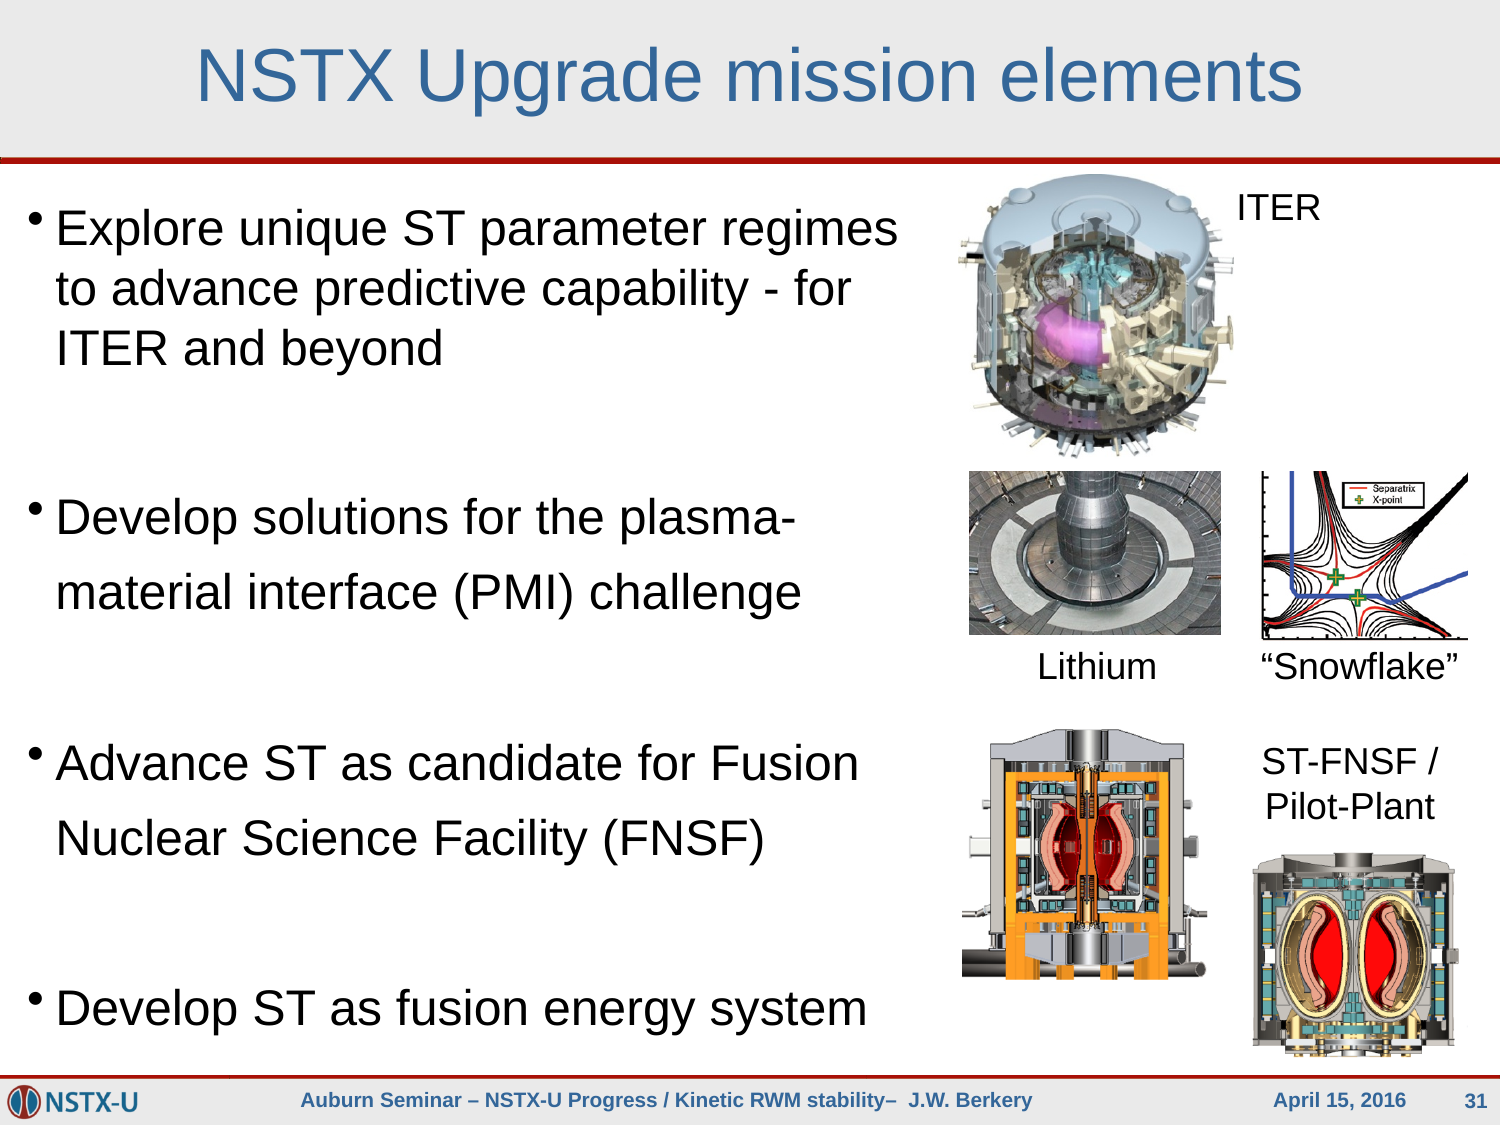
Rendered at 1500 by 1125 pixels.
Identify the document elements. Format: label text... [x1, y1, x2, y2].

text_box Explore unique ST parameter regimes to advance predictive capability - for ITER and beyond Develop solutions for the plasma-material interface (PMI) challenge Advance ST as candidate for Fusion Nuclear Science Facility (FNSF) Develop ST as fusion energy system [12, 187, 950, 1063]
text_box “Snowflake” [1245, 634, 1474, 687]
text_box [962, 712, 1468, 1063]
picture [0, 158, 1500, 164]
text_box Lithium [1022, 644, 1173, 687]
picture [958, 174, 1235, 460]
picture [1257, 471, 1468, 644]
title NSTX Upgrade mission elements [0, 0, 1500, 158]
picture [969, 471, 1221, 635]
text_box ITER [1237, 175, 1337, 229]
picture [0, 1075, 1500, 1125]
